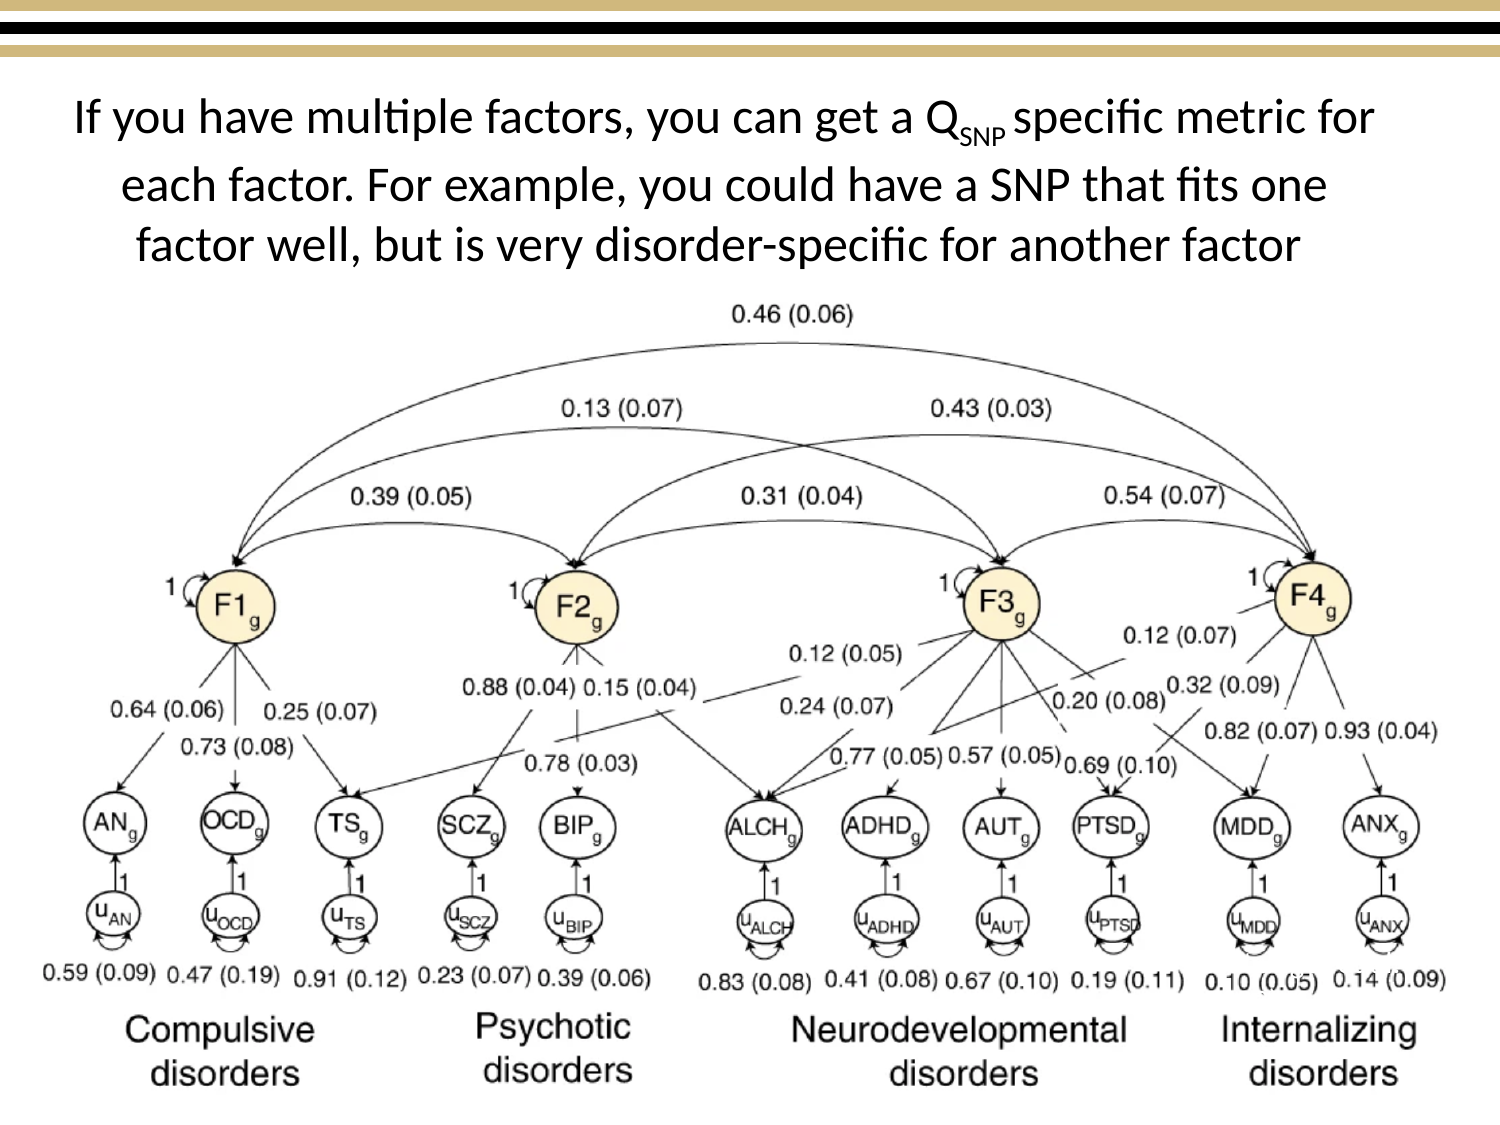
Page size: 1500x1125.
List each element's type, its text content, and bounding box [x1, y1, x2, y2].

text_box If you have multiple factors, you can get a QSNP specific metric for each factor. For example, you could have a SNP that fits one factor well, but is very disorder-specific for another factor [55, 76, 1394, 280]
picture [0, 296, 1500, 1125]
